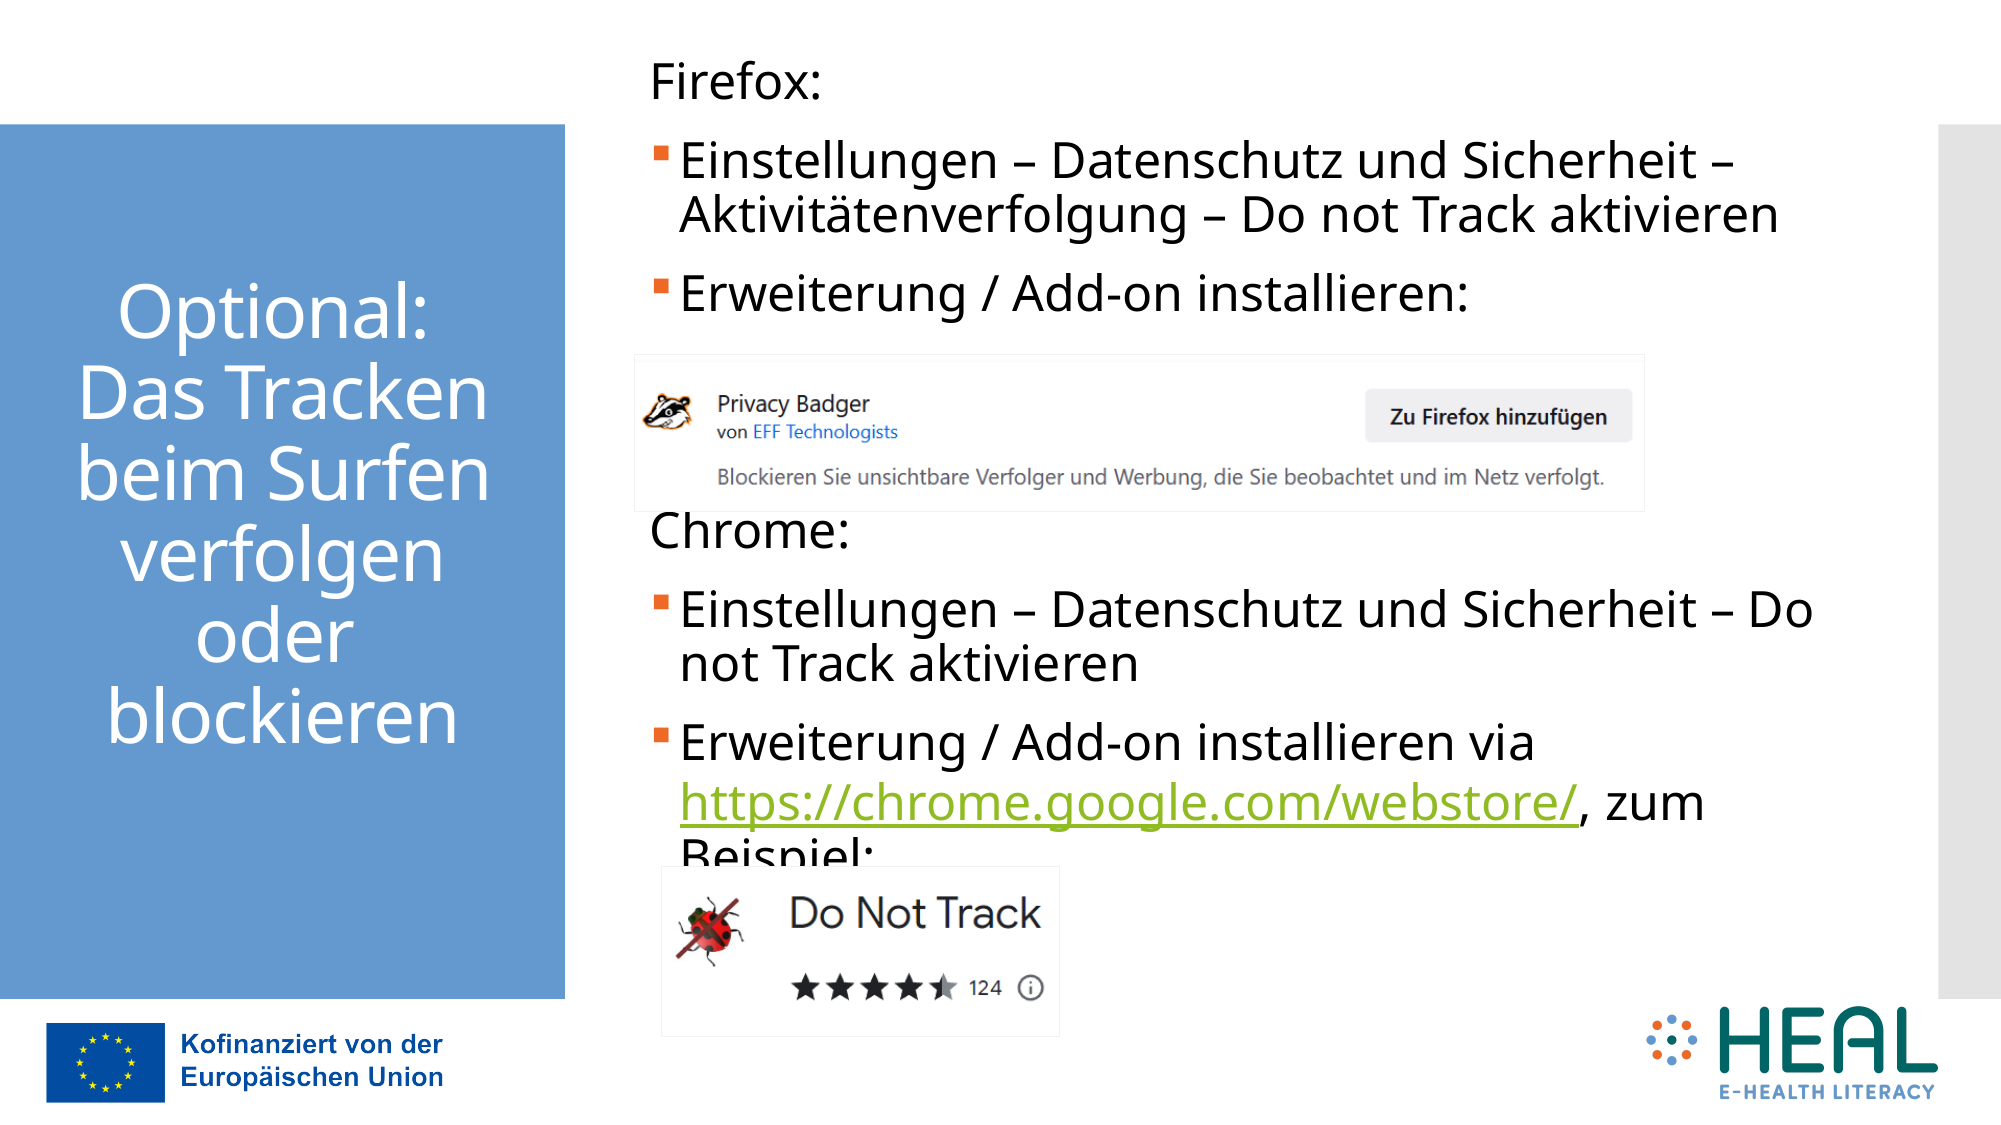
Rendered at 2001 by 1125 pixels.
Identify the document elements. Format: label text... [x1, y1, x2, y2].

title Optional: Das Tracken beim Surfen verfolgen oder blockieren [41, 184, 525, 940]
picture [634, 354, 1645, 512]
picture [1622, 983, 1958, 1122]
picture [41, 1018, 467, 1108]
list Firefox: Einstellungen – Datenschutz und Sicherheit – Aktivitätenverfolgung – Do not Track aktivieren Erweiterung / Add-on installieren: Chrome: Einstellungen – Datenschutz und Sicherheit – Do not Track aktivieren Erweiterung / Add-on installieren via https://chrome.google.com/webstore/, zum Beispiel: [634, 40, 1835, 982]
picture [661, 866, 1060, 1037]
